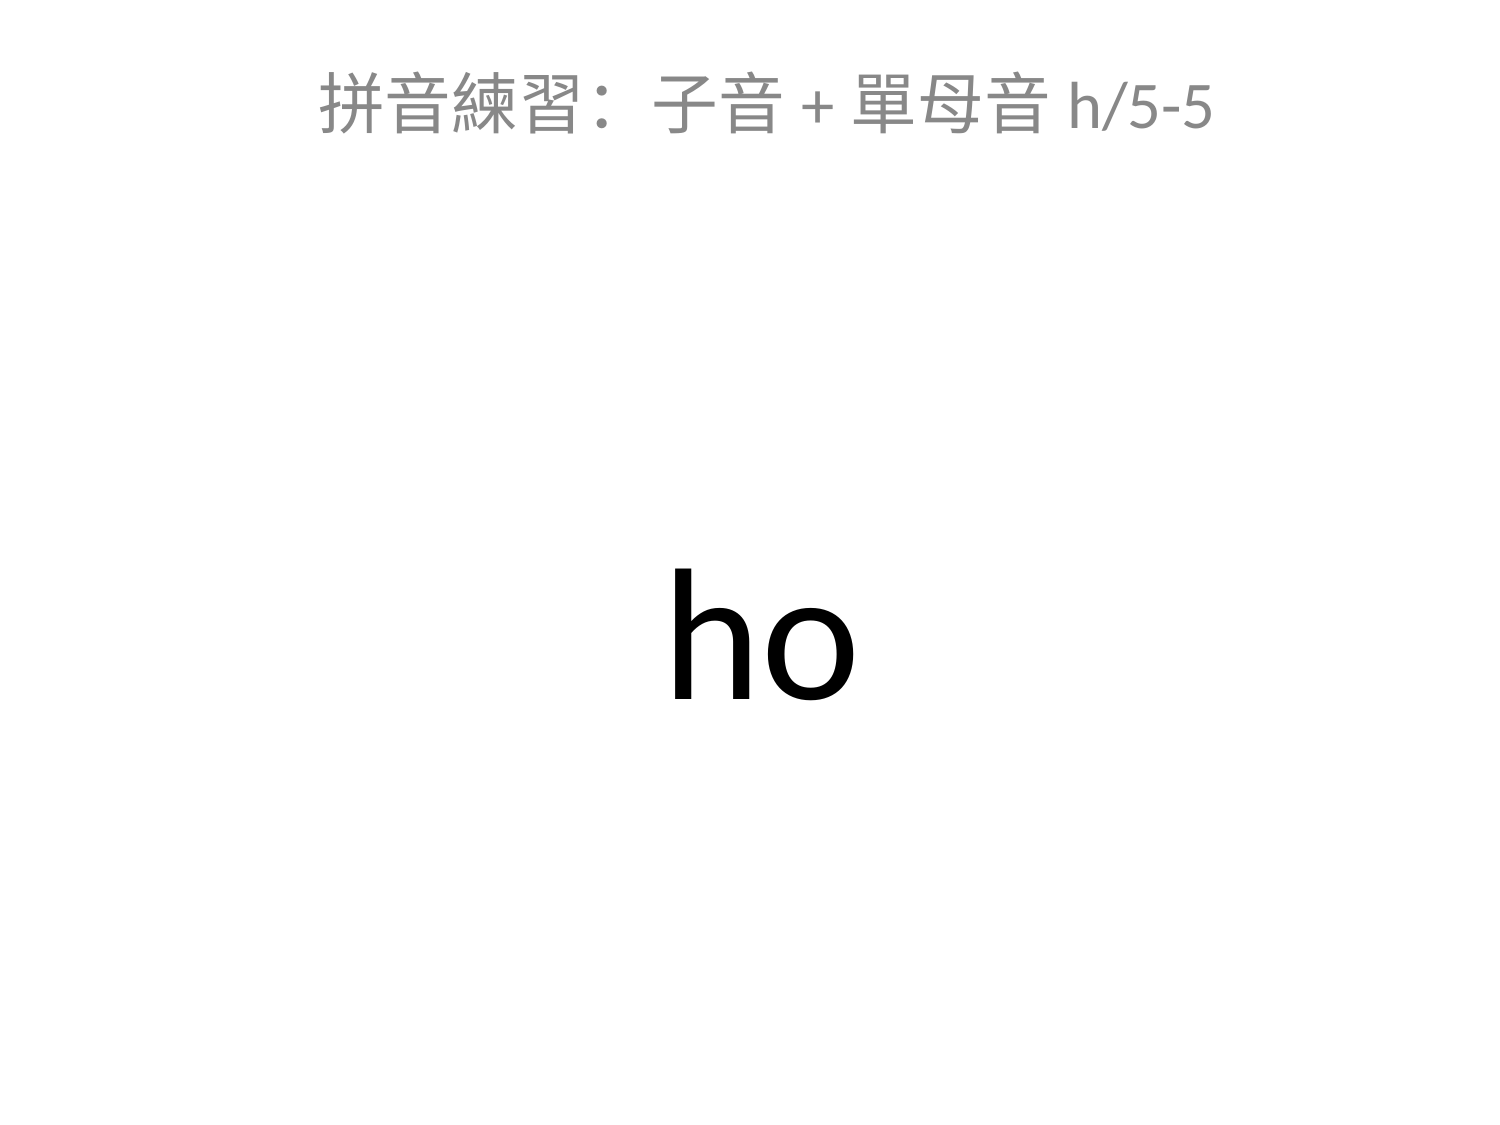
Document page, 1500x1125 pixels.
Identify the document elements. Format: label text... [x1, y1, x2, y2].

title ho [123, 503, 1399, 745]
subtitle 拼音練習：子音+單母音h/5-5 [242, 54, 1293, 342]
